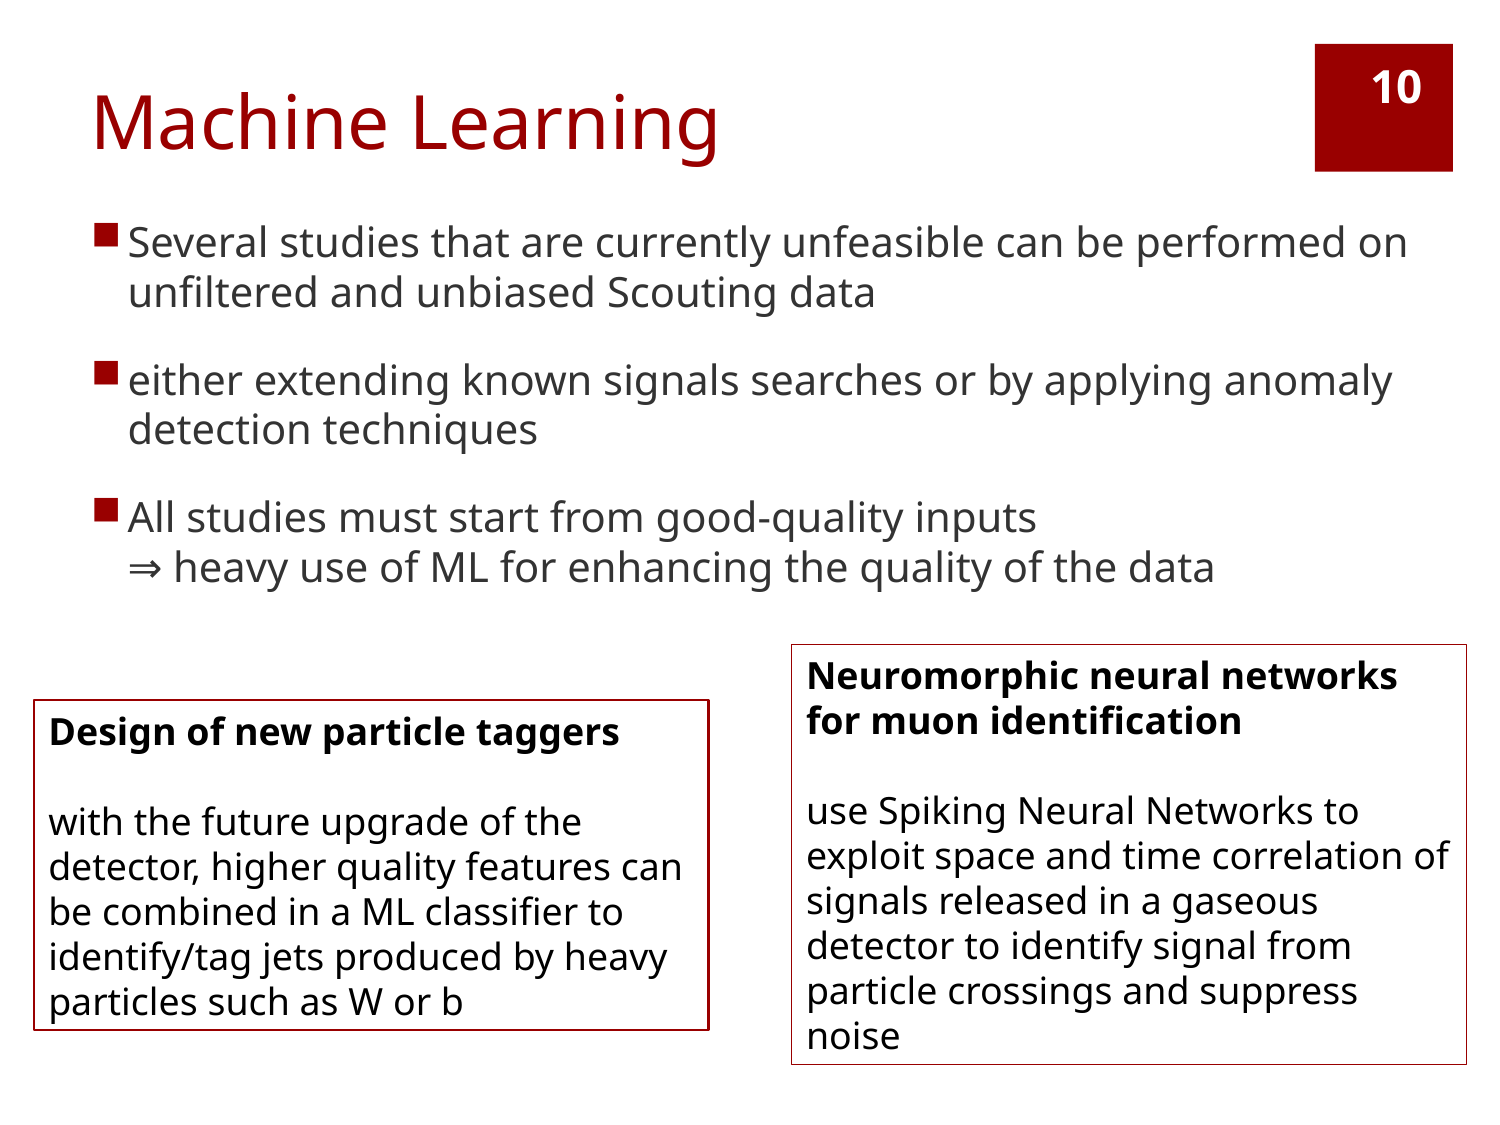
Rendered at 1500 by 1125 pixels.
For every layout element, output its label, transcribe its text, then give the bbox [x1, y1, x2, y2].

title Machine Learning [75, 43, 1235, 172]
slide_number 10 [1354, 59, 1438, 120]
text_box Design of new particle taggers with the future upgrade of the detector, higher quality features can be combined in a ML classifier to identify/tag jets produced by heavy particles such as W or b [33, 700, 709, 1030]
text_box Neuromorphic neural networks for muon identification use Spiking Neural Networks to exploit space and time correlation of signals released in a gaseous detector to identify signal from particle crossings and suppress noise [791, 644, 1467, 1065]
list Several studies that are currently unfeasible can be performed on unfiltered and unbiased Scouting data either extending known signals searches or by applying anomaly detection techniques All studies must start from good-quality inputs ⇒ heavy use of ML for enhancing the quality of the data [75, 208, 1438, 1081]
